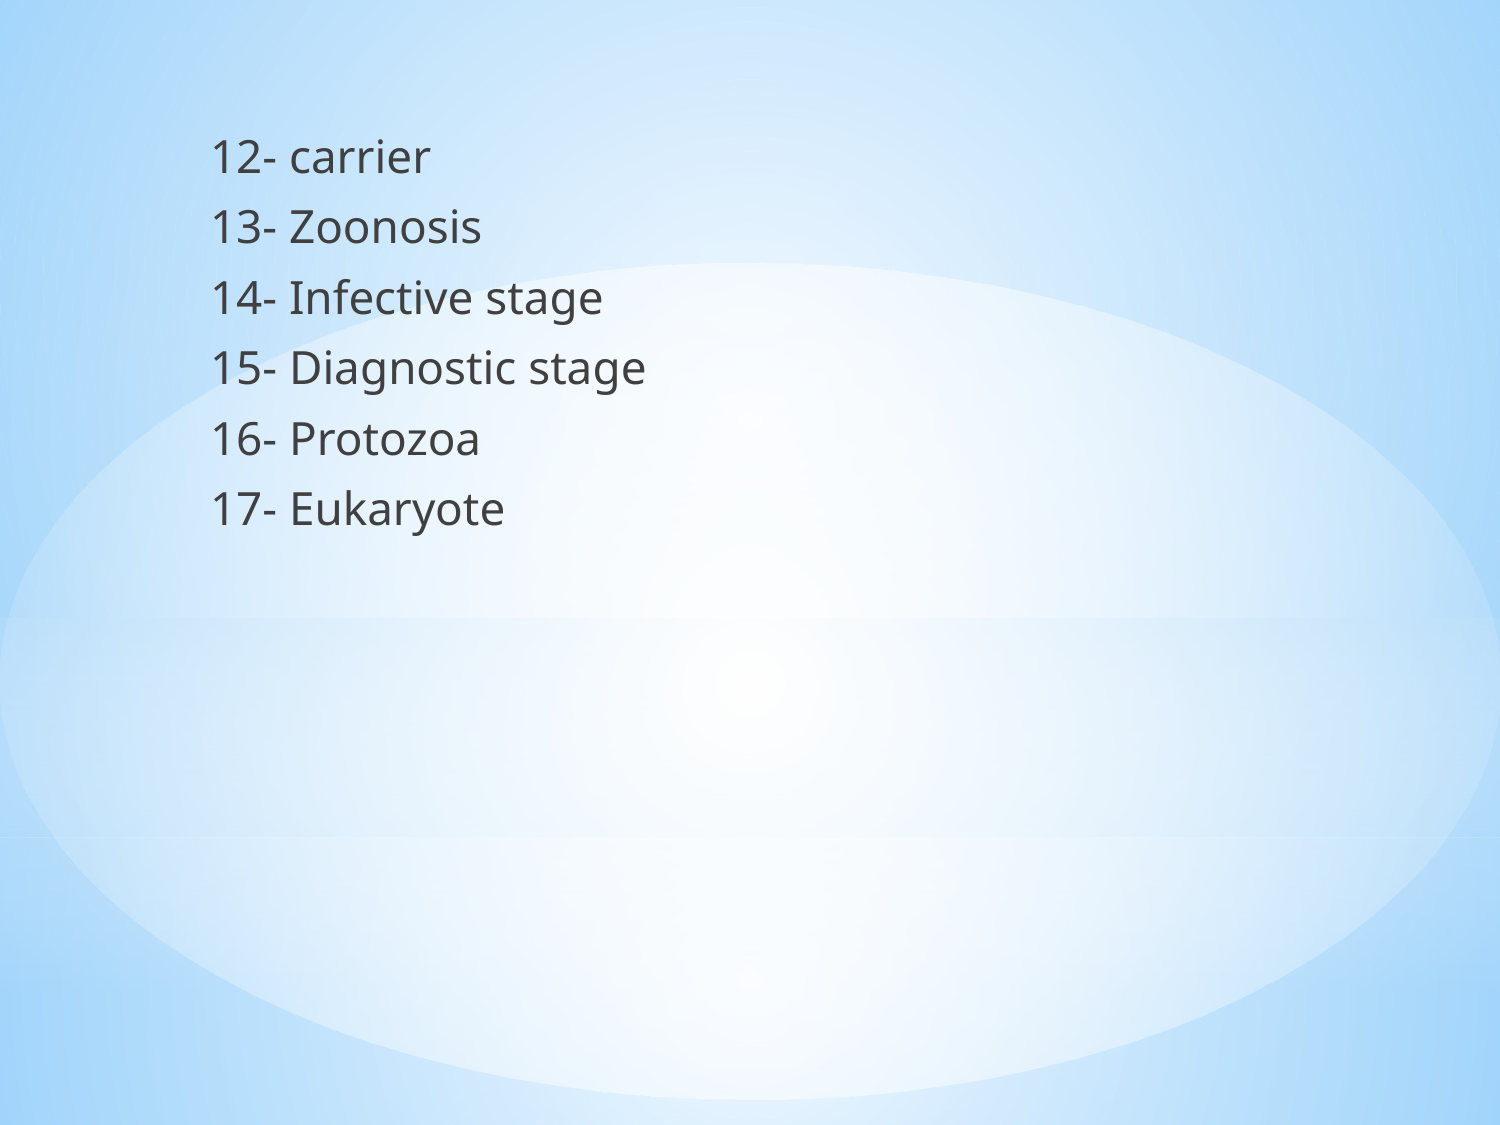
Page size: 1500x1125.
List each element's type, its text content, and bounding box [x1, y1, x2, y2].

list 12- carrier 13- Zoonosis 14- Infective stage 15- Diagnostic stage 16- Protozoa 17- Eukaryote [187, 120, 1238, 800]
